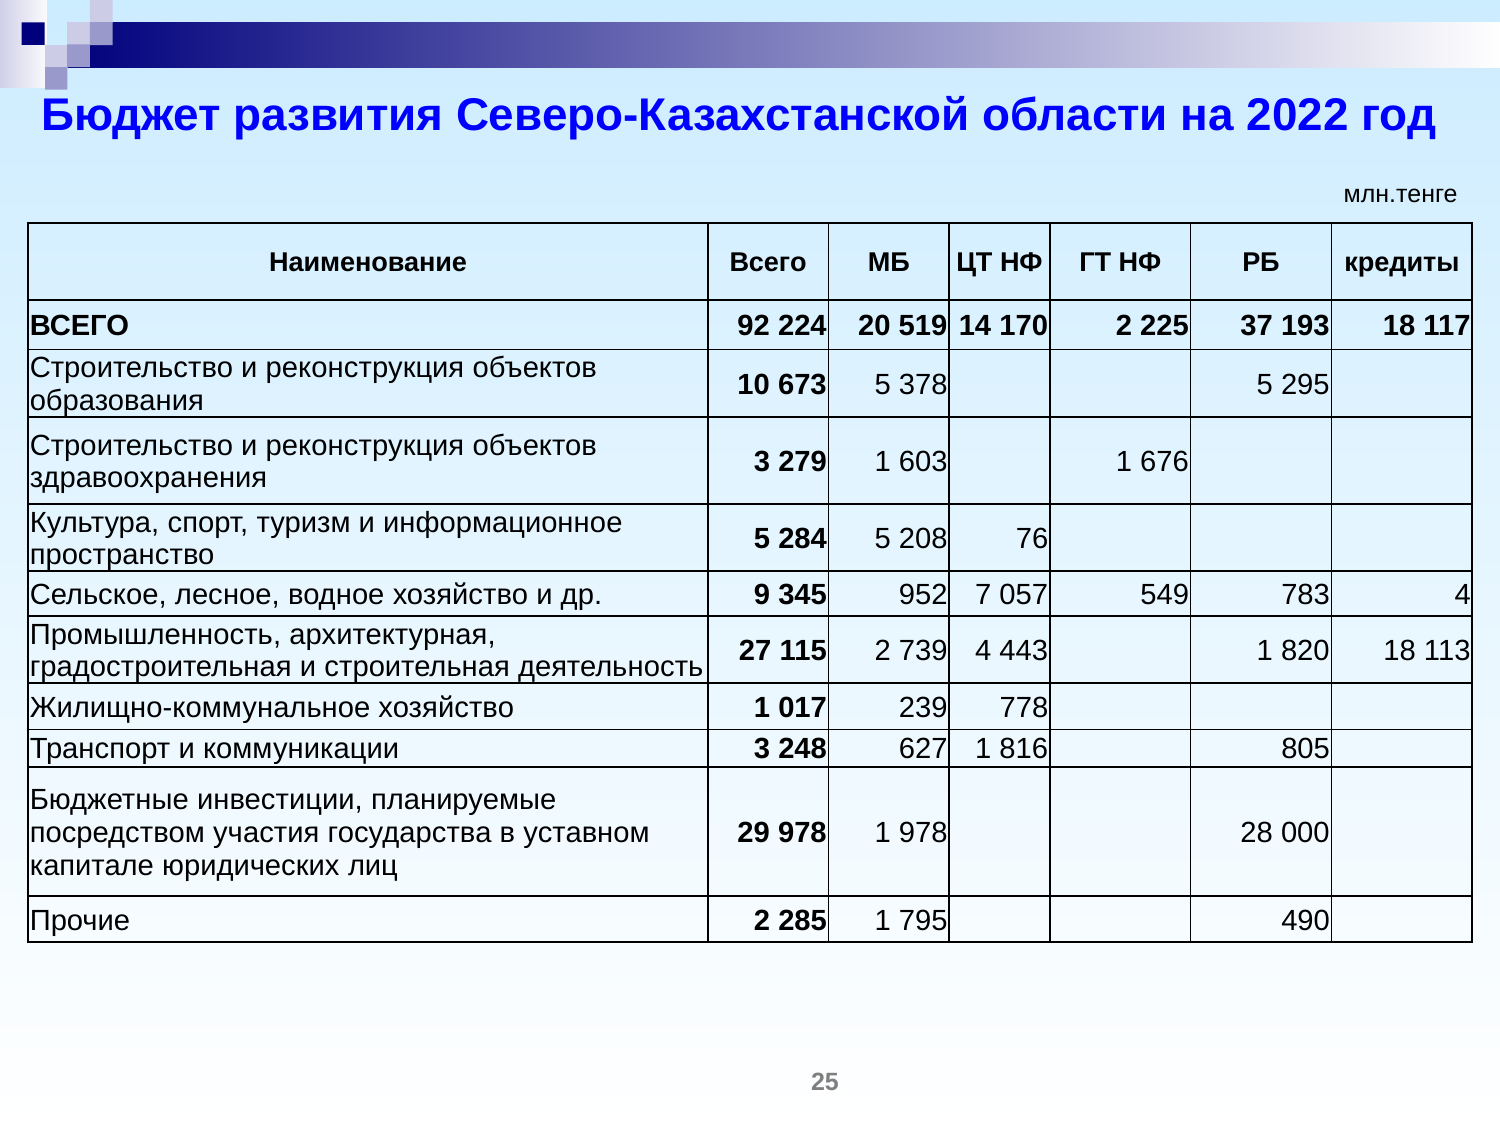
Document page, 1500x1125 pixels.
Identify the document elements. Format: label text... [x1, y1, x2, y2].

table_cell [1051, 684, 1190, 729]
table_cell 239 [829, 684, 948, 729]
table_cell Культура, спорт, туризм и информационное пространство [29, 505, 707, 570]
table_cell [1332, 768, 1471, 895]
table_cell [950, 768, 1049, 895]
table_cell 1 978 [829, 768, 948, 895]
title Бюджет развития Северо-Казахстанской области на 2022 год [6, 68, 1473, 157]
table_cell 92 224 [709, 301, 828, 349]
table_header МБ [829, 224, 948, 299]
table_cell 1 017 [709, 684, 828, 729]
table_cell 1 676 [1051, 418, 1190, 503]
table_cell 778 [950, 684, 1049, 729]
table_cell 1 603 [829, 418, 948, 503]
table_cell 490 [1191, 897, 1331, 941]
table_cell [950, 418, 1049, 503]
table_cell 3 279 [709, 418, 828, 503]
table_cell Транспорт и коммуникации [29, 730, 707, 766]
table_header ГТ НФ [1051, 224, 1190, 299]
table_header РБ [1191, 224, 1331, 299]
table_cell [1191, 505, 1331, 570]
table_cell [1051, 897, 1190, 941]
table_cell 5 378 [829, 350, 948, 416]
table_cell 5 284 [709, 505, 828, 570]
table_header кредиты [1332, 224, 1471, 299]
table_cell 2 285 [709, 897, 828, 941]
table_cell [1051, 730, 1190, 766]
table_cell 4 443 [950, 617, 1049, 682]
table_cell Бюджетные инвестиции, планируемые посредством участия государства в уставном капитале юридических лиц [29, 768, 707, 895]
table_cell 14 170 [950, 301, 1049, 349]
table_cell [1332, 350, 1471, 416]
table_cell [1332, 684, 1471, 729]
table_cell [1191, 418, 1331, 503]
table_cell 10 673 [709, 350, 828, 416]
table_cell 27 115 [709, 617, 828, 682]
table_header ЦТ НФ [950, 224, 1049, 299]
table_cell [1332, 730, 1471, 766]
text_box 25 [674, 1062, 975, 1099]
table_cell [1332, 418, 1471, 503]
table_cell 952 [829, 572, 948, 615]
table_cell Жилищно-коммунальное хозяйство [29, 684, 707, 729]
table_cell 783 [1191, 572, 1331, 615]
table_cell 2 225 [1051, 301, 1190, 349]
table_cell 3 248 [709, 730, 828, 766]
table_cell [1332, 505, 1471, 570]
table_cell Промышленность, архитектурная, градостроительная и строительная деятельность [29, 617, 707, 682]
table_cell [1051, 350, 1190, 416]
table_cell 18 117 [1332, 301, 1471, 349]
table_cell 37 193 [1191, 301, 1331, 349]
text_box млн.тенге [1265, 175, 1473, 211]
table_cell [1332, 897, 1471, 941]
table_cell 1 795 [829, 897, 948, 941]
table_cell [950, 350, 1049, 416]
table_cell [950, 897, 1049, 941]
table_cell 29 978 [709, 768, 828, 895]
table_cell 28 000 [1191, 768, 1331, 895]
table_cell ВСЕГО [29, 301, 707, 349]
table_cell 18 113 [1332, 617, 1471, 682]
table_cell 5 208 [829, 505, 948, 570]
table_cell 2 739 [829, 617, 948, 682]
table_cell Строительство и реконструкция объектов здравоохранения [29, 418, 707, 503]
table_cell 9 345 [709, 572, 828, 615]
table_cell 805 [1191, 730, 1331, 766]
table_cell 7 057 [950, 572, 1049, 615]
table_cell 627 [829, 730, 948, 766]
table_cell 549 [1051, 572, 1190, 615]
table_cell Сельское, лесное, водное хозяйство и др. [29, 572, 707, 615]
table_cell 1 816 [950, 730, 1049, 766]
table_cell Прочие [29, 897, 707, 941]
table_cell [1051, 768, 1190, 895]
table_header Всего [709, 224, 828, 299]
table_cell 20 519 [829, 301, 948, 349]
table_cell [1051, 505, 1190, 570]
table_cell [1051, 617, 1190, 682]
table_cell 5 295 [1191, 350, 1331, 416]
table_header Наименование [29, 224, 707, 299]
table_cell 4 [1332, 572, 1471, 615]
text_box [1237, 86, 1444, 139]
table_cell 76 [950, 505, 1049, 570]
table_cell Строительство и реконструкция объектов образования [29, 350, 707, 416]
table_cell [1191, 684, 1331, 729]
table_cell 1 820 [1191, 617, 1331, 682]
